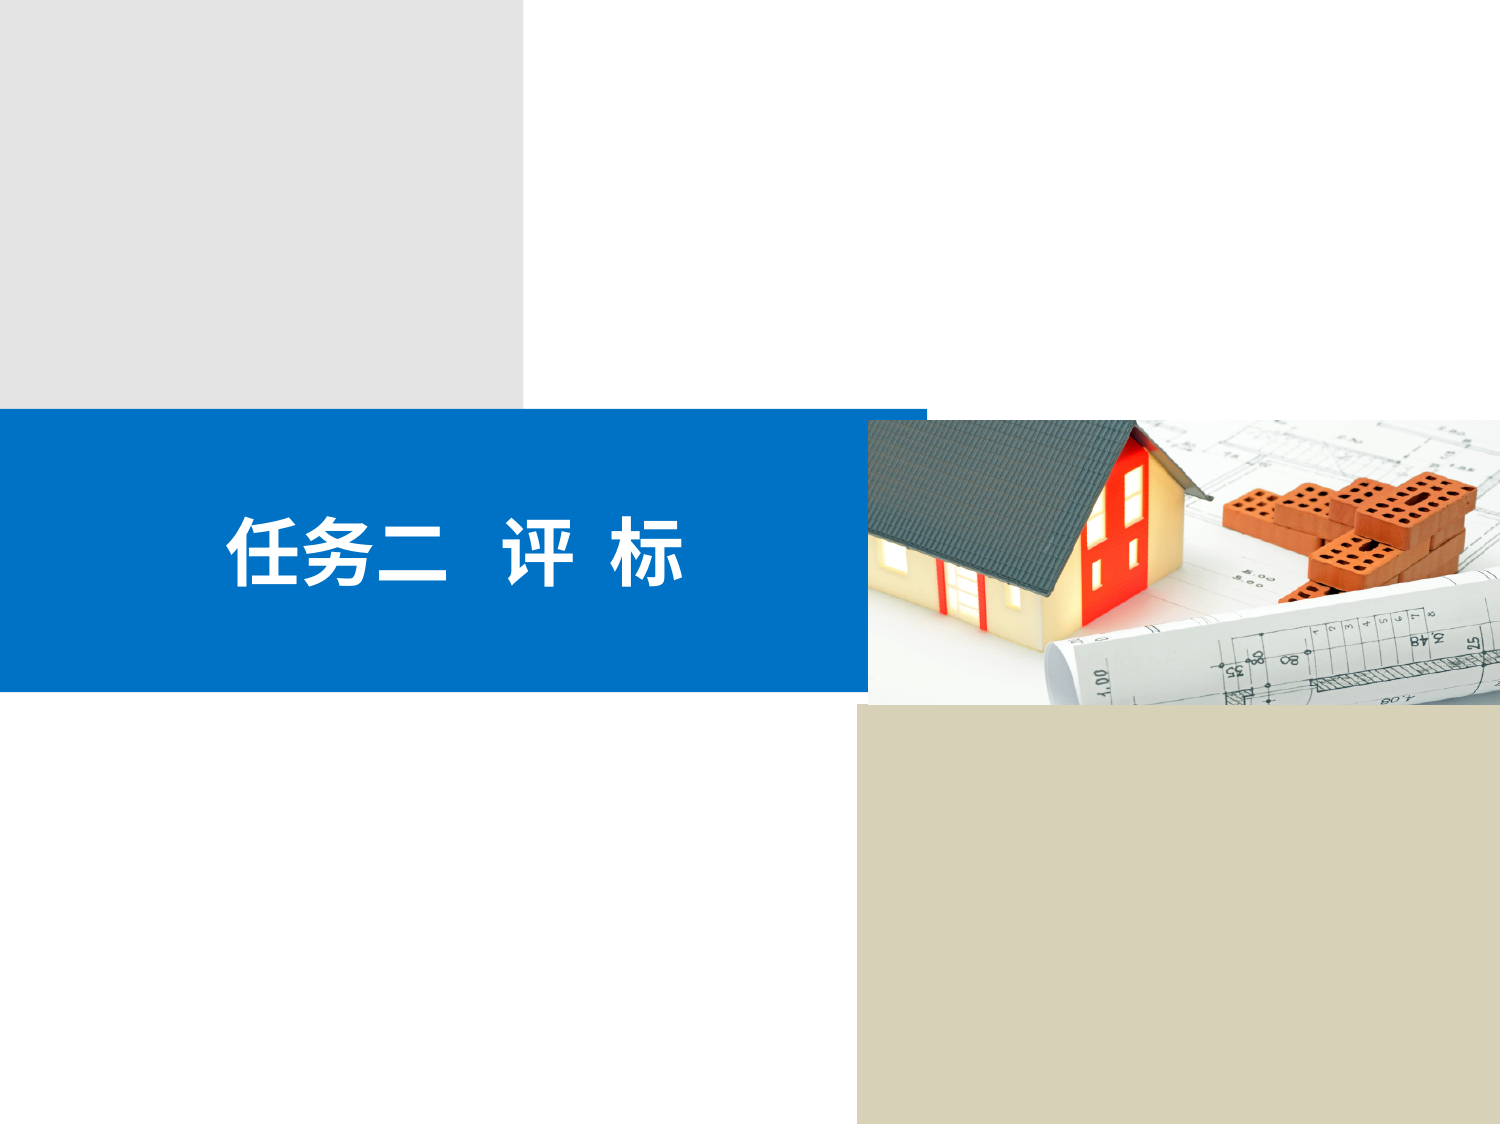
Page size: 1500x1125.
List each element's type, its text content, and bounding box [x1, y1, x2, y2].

text_box [857, 704, 1500, 1124]
text_box [0, 0, 524, 408]
text_box 任务二 评 标 [0, 408, 928, 693]
picture [868, 420, 1500, 705]
